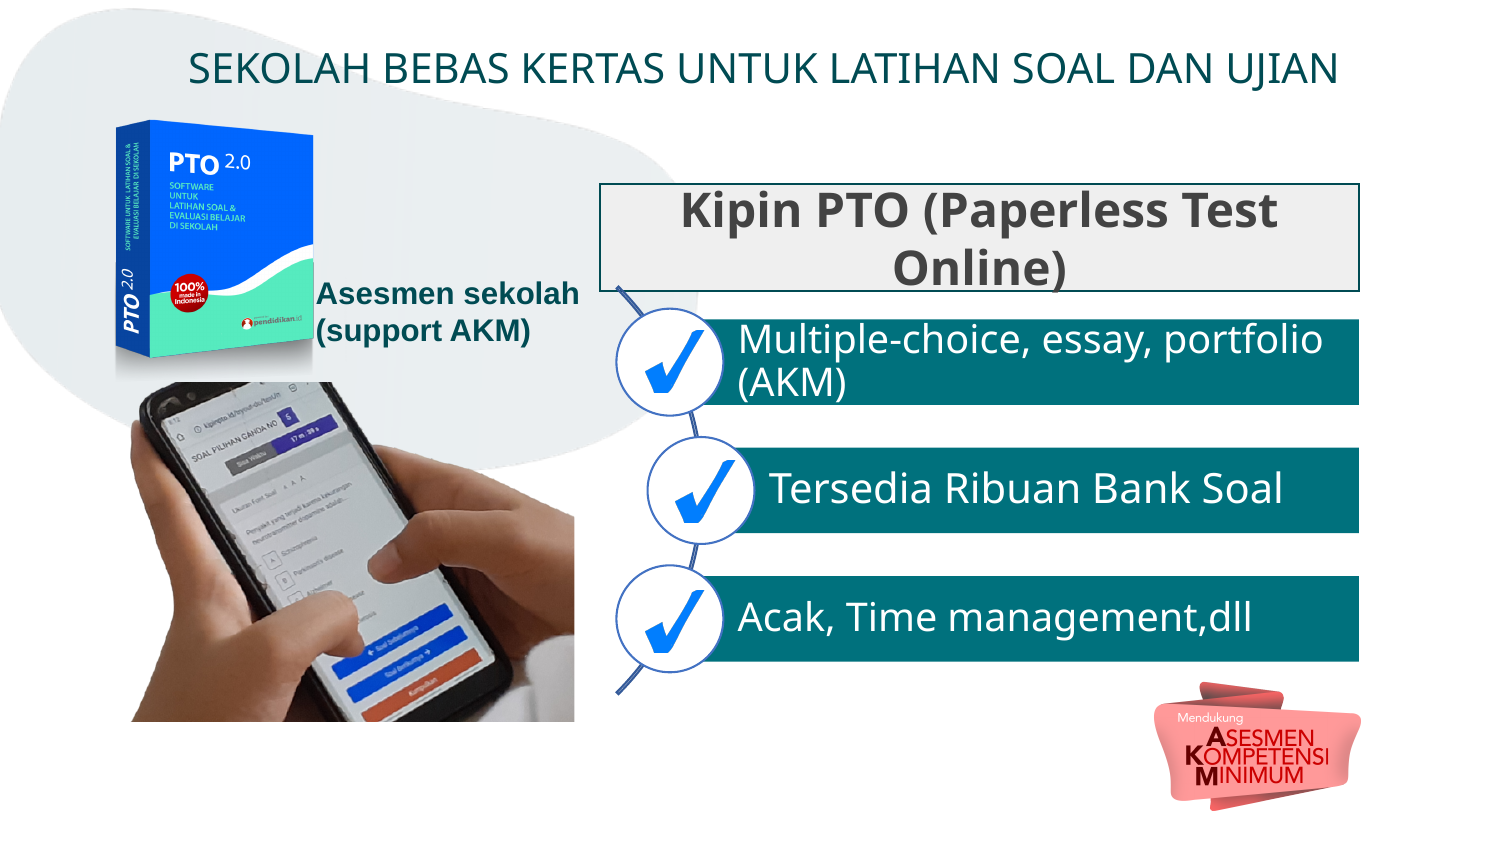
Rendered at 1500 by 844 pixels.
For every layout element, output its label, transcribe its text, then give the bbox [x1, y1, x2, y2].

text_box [126, 201, 1360, 779]
text_box Kipin PTO (Paperless Test Online) [721, 183, 1359, 201]
picture [644, 589, 708, 653]
text_box SEKOLAH BEBAS KERTAS UNTUK LATIHAN SOAL DAN UJIAN [721, 26, 1431, 92]
picture [1128, 651, 1394, 844]
picture [675, 460, 738, 523]
picture [644, 330, 708, 394]
picture [0, 10, 716, 722]
